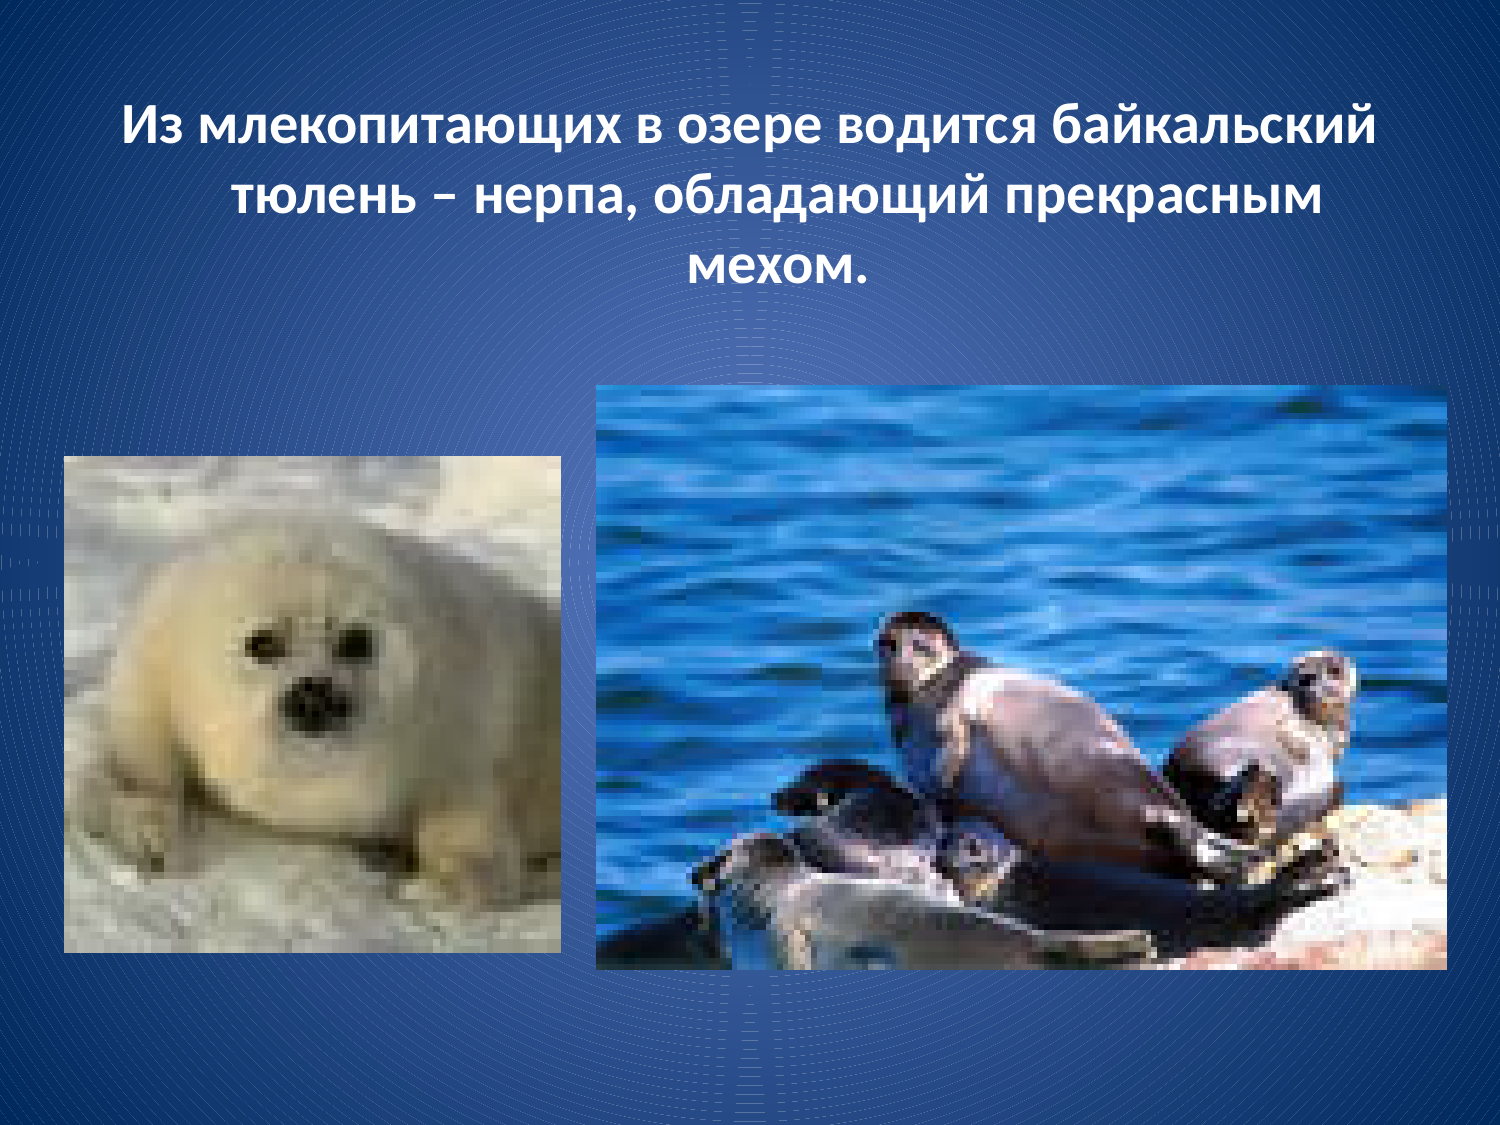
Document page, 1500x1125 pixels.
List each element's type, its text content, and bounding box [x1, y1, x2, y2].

list Из млекопитающих в озере водится байкальский тюлень – нерпа, обладающий прекрасным мехом. [75, 78, 1425, 350]
picture [596, 385, 1447, 970]
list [64, 455, 562, 953]
